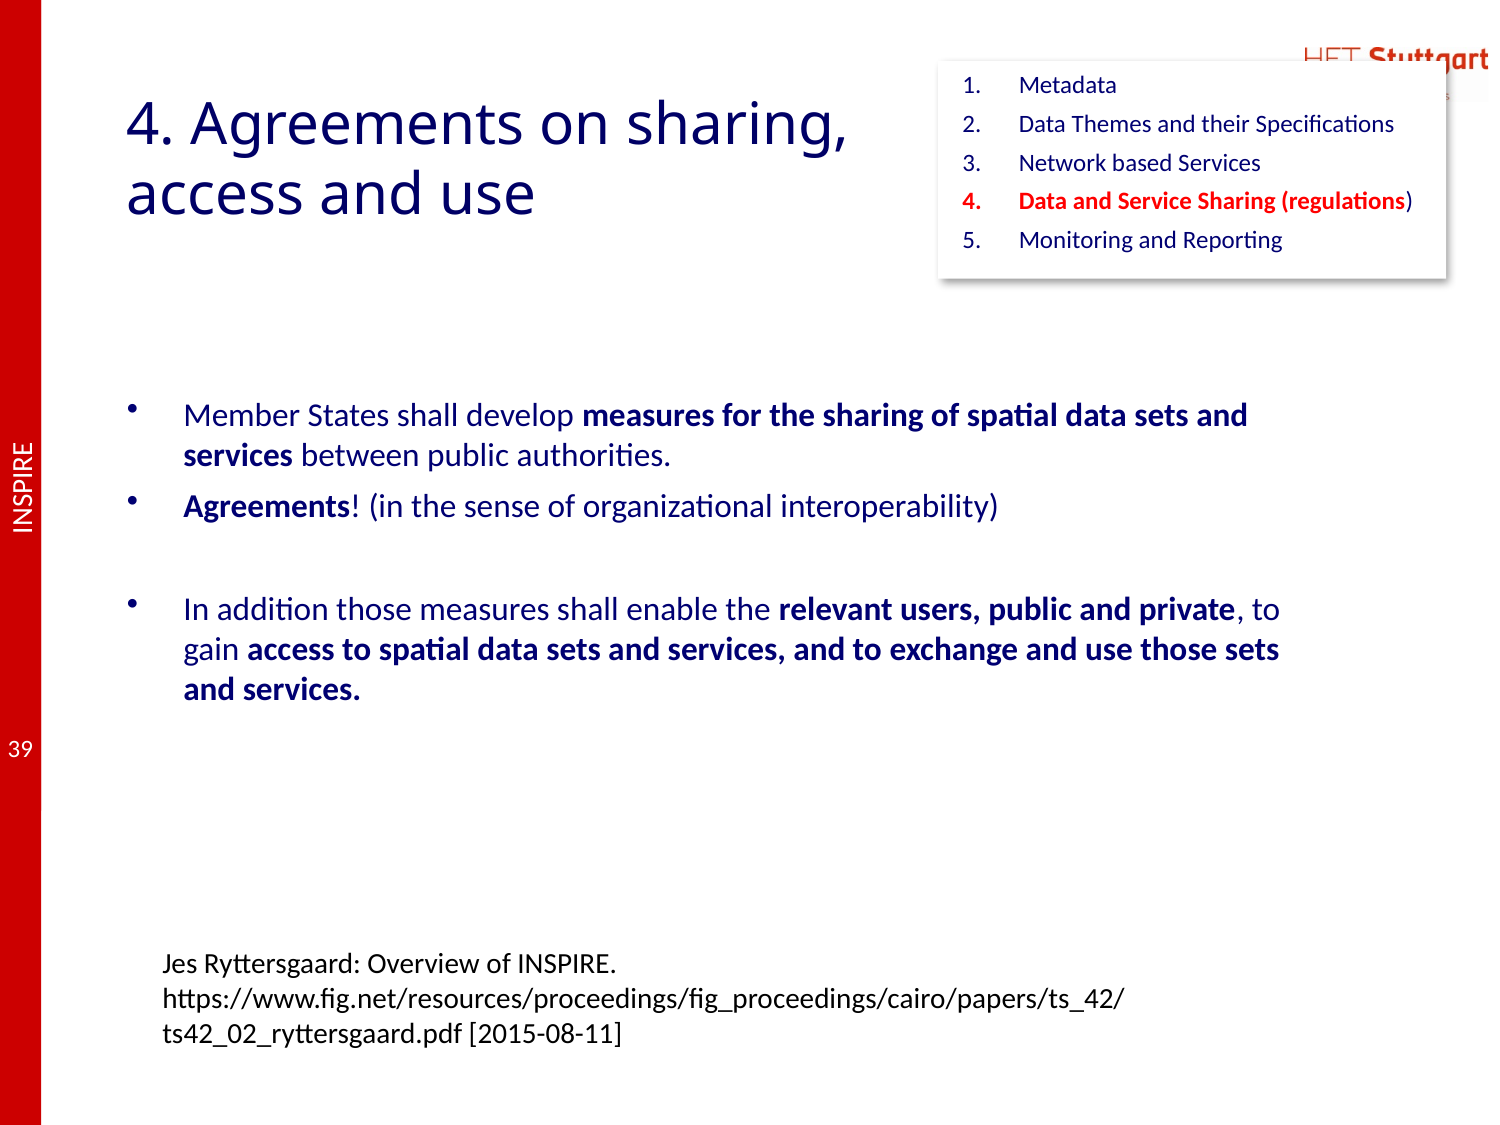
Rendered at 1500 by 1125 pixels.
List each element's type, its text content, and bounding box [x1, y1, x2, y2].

text_box Jes Ryttersgaard: Overview of INSPIRE. https://www.fig.net/resources/proceedings/fig_proceedings/cairo/papers/ts_42/ts42_02_ryttersgaard.pdf [2015-08-11] [147, 937, 1376, 1057]
list Member States shall develop measures for the sharing of spatial data sets and services between public authorities. Agreements! (in the sense of organizational interoperability) In addition those measures shall enable the relevant users, public and private, to gain access to spatial data sets and services, and to exchange and use those sets and services. [111, 385, 1339, 1013]
title 4. Agreements on sharing, access and use [111, 99, 936, 213]
text_box Metadata Data Themes and their Specifications Network based Services Data and Service Sharing (regulations) Monitoring and Reporting [938, 61, 1447, 279]
picture [1305, 47, 1489, 102]
